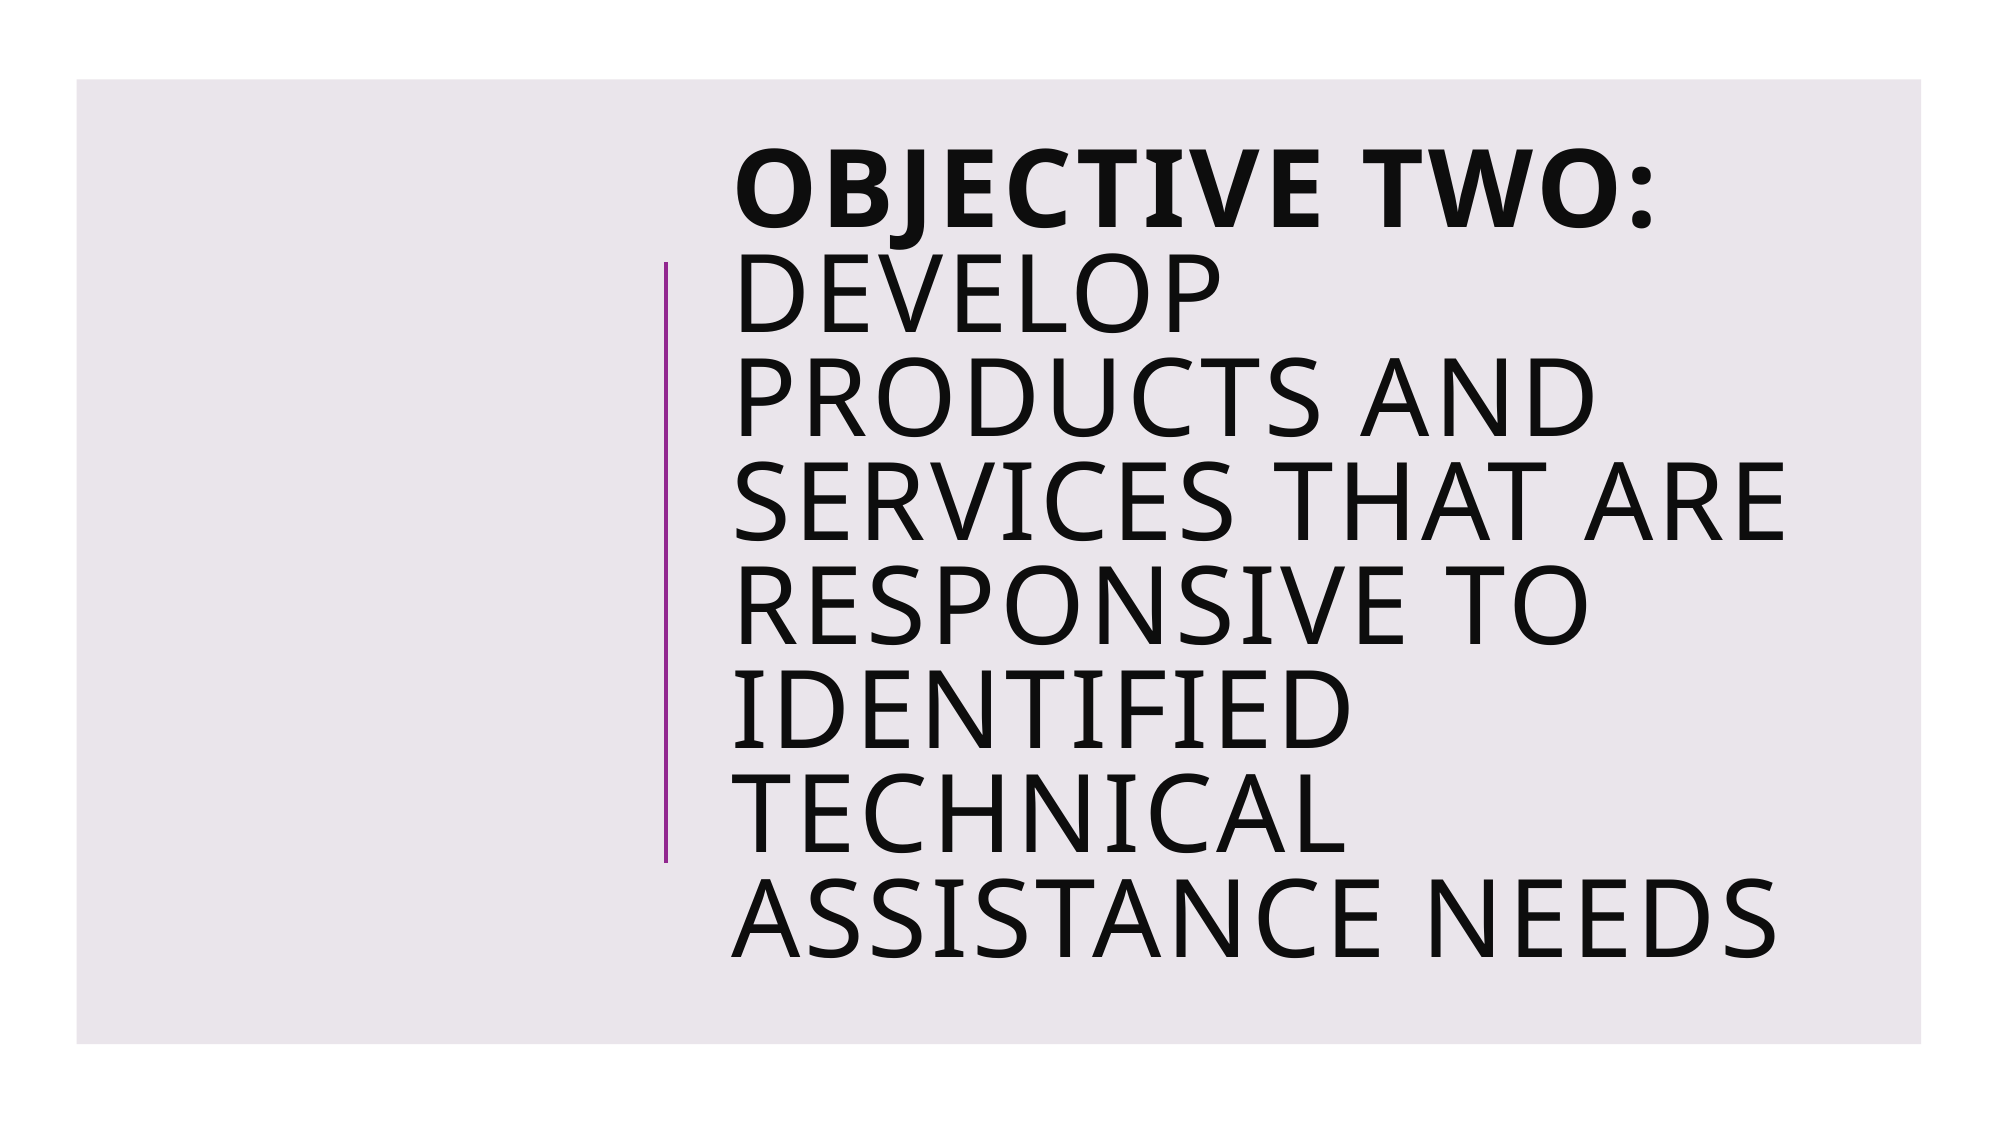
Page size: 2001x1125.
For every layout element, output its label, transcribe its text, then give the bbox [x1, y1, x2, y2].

title Objective two: Develop products and services that are responsive to identified Technical Assistance needs [716, 132, 1868, 991]
text_box [0, 0, 2000, 1125]
text_box [75, 78, 1922, 1045]
